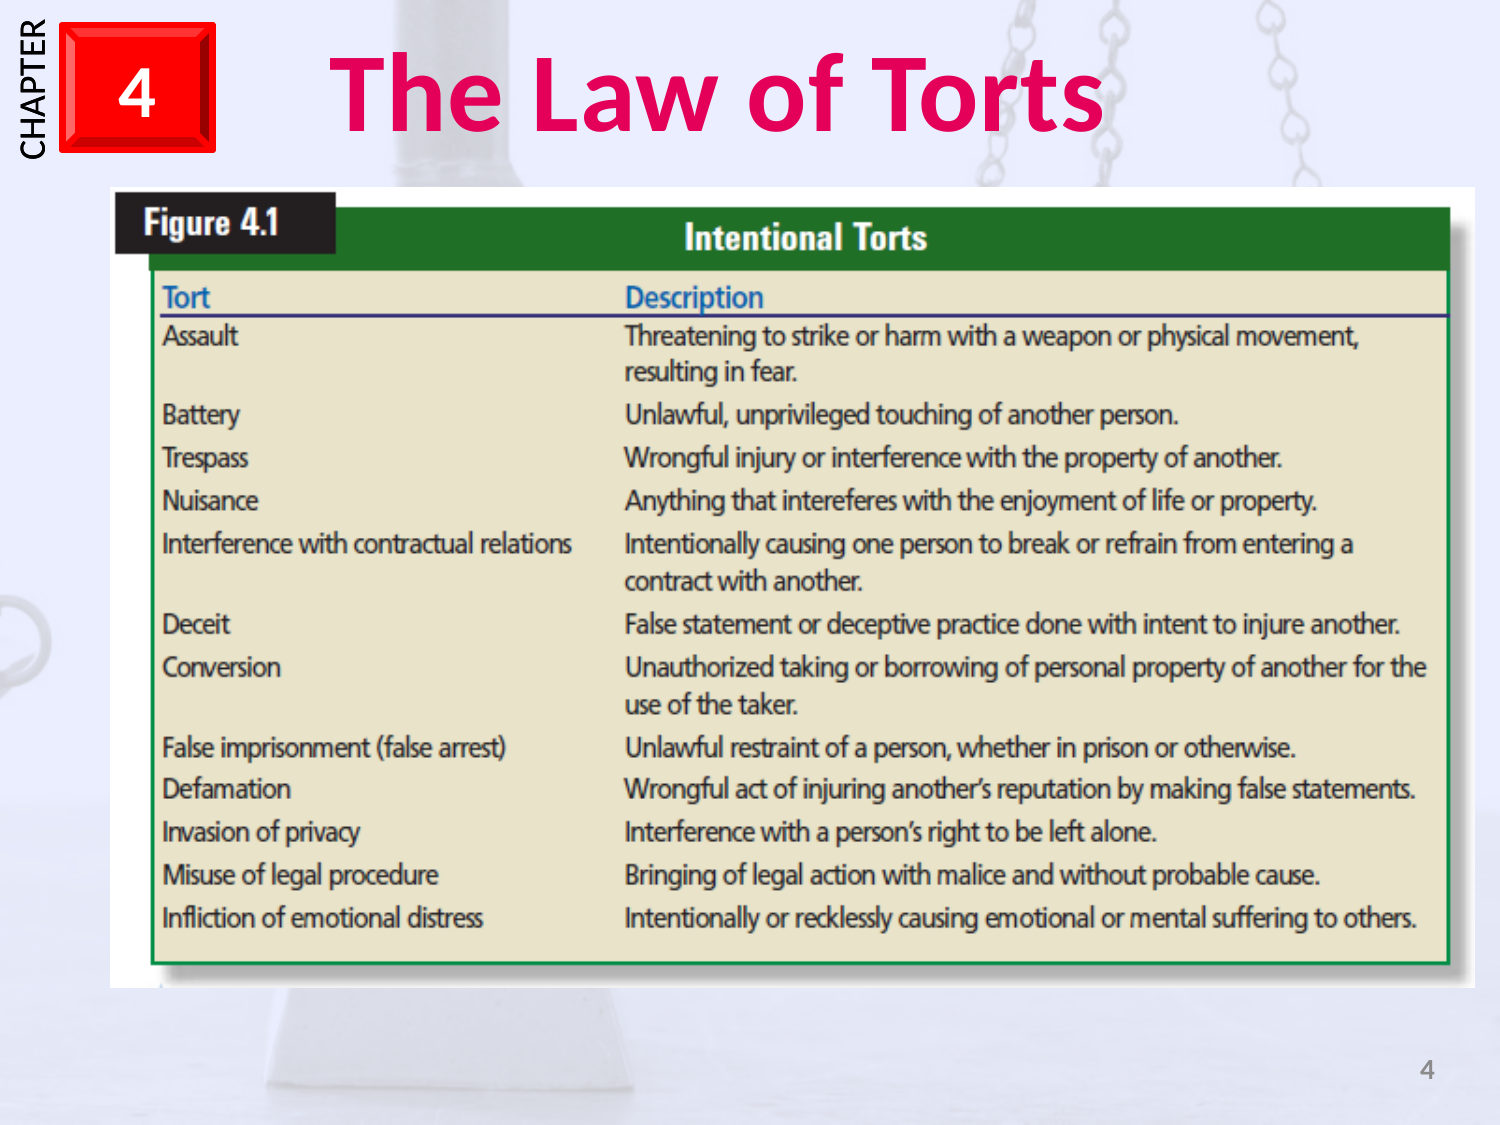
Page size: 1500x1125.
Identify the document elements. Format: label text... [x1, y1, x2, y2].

slide_number 4 [1374, 1037, 1450, 1098]
picture [110, 187, 1475, 988]
